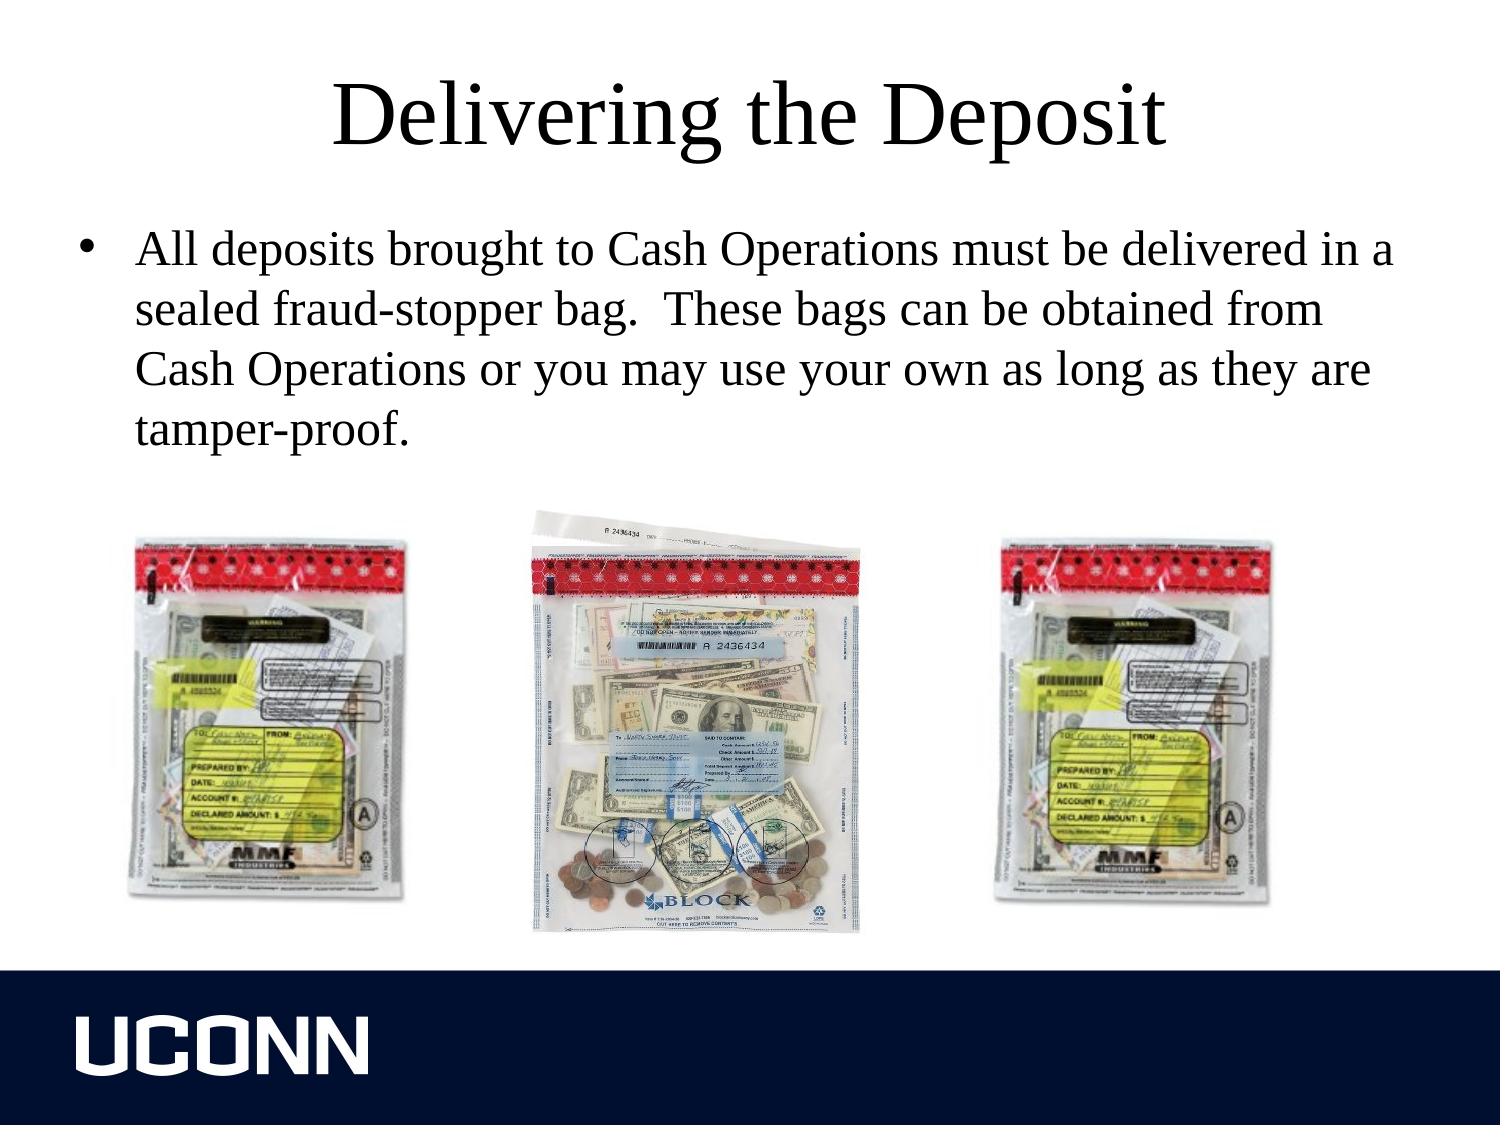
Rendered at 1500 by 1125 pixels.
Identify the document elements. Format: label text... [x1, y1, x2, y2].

list All deposits brought to Cash Operations must be delivered in a sealed fraud-stopper bag. These bags can be obtained from Cash Operations or you may use your own as long as they are tamper-proof. [63, 207, 1414, 1048]
title Delivering the Deposit [75, 45, 1425, 233]
picture [0, 0, 1500, 1125]
